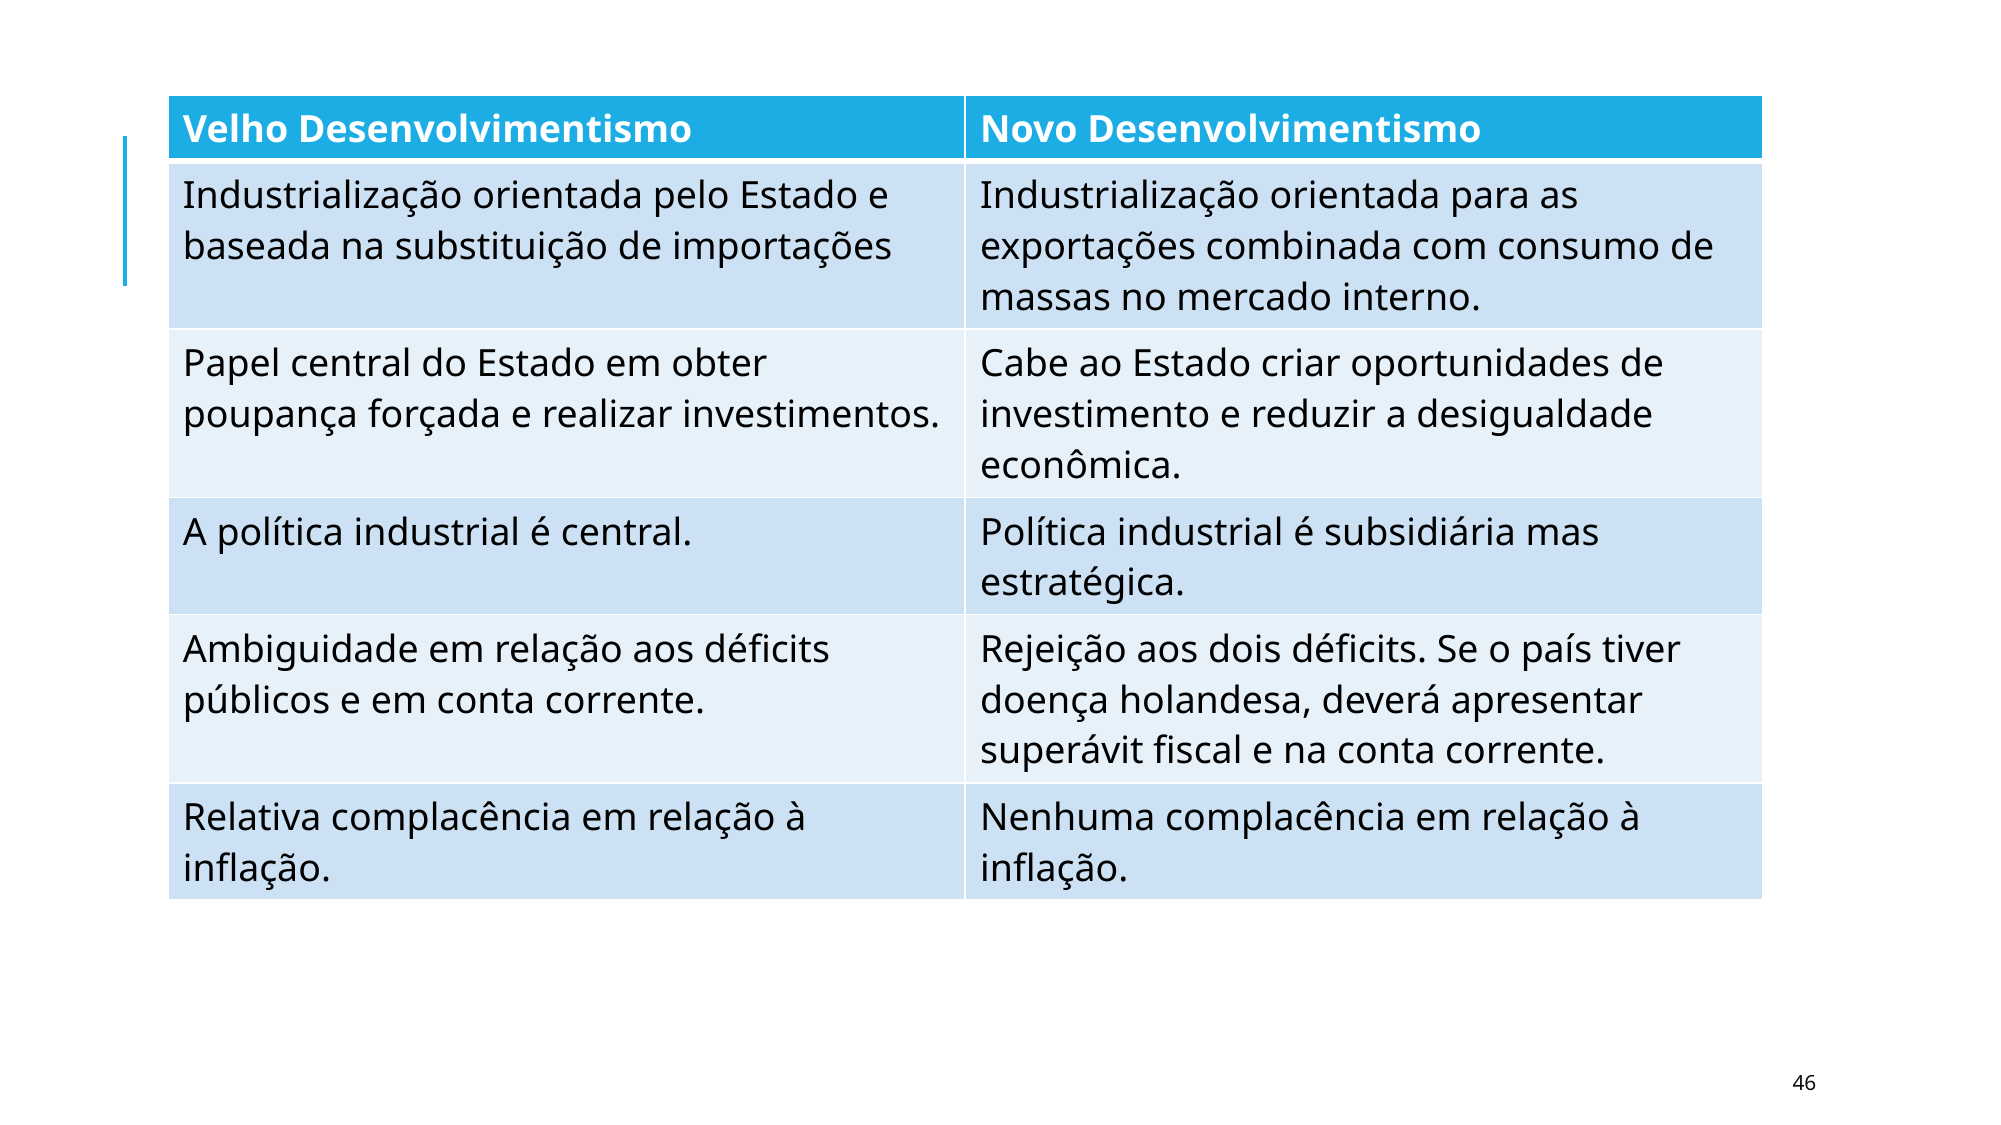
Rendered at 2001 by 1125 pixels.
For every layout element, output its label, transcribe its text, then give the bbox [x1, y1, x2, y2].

table_cell Cabe ao Estado criar oportunidades de investimento e reduzir a desigualdade econômica. [966, 330, 1762, 497]
table_cell Nenhuma complacência em relação à inflação. [966, 784, 1762, 899]
table_cell Ambiguidade em relação aos déficits públicos e em conta corrente. [169, 615, 964, 782]
table_header Novo Desenvolvimentismo [966, 96, 1762, 158]
table_cell Relativa complacência em relação à inflação. [169, 784, 964, 899]
table_cell Rejeição aos dois déficits. Se o país tiver doença holandesa, deverá apresentar superávit fiscal e na conta corrente. [966, 615, 1762, 782]
table_cell A política industrial é central. [169, 498, 964, 614]
table_cell Política industrial é subsidiária mas estratégica. [966, 498, 1762, 614]
table_header Velho Desenvolvimentismo [169, 96, 964, 158]
table_cell Papel central do Estado em obter poupança forçada e realizar investimentos. [169, 330, 964, 497]
table_cell Industrialização orientada para as exportações combinada com consumo de massas no mercado interno. [966, 164, 1762, 328]
table_cell Industrialização orientada pelo Estado e baseada na substituição de importações [169, 164, 964, 328]
slide_number 46 [1777, 1061, 1938, 1107]
